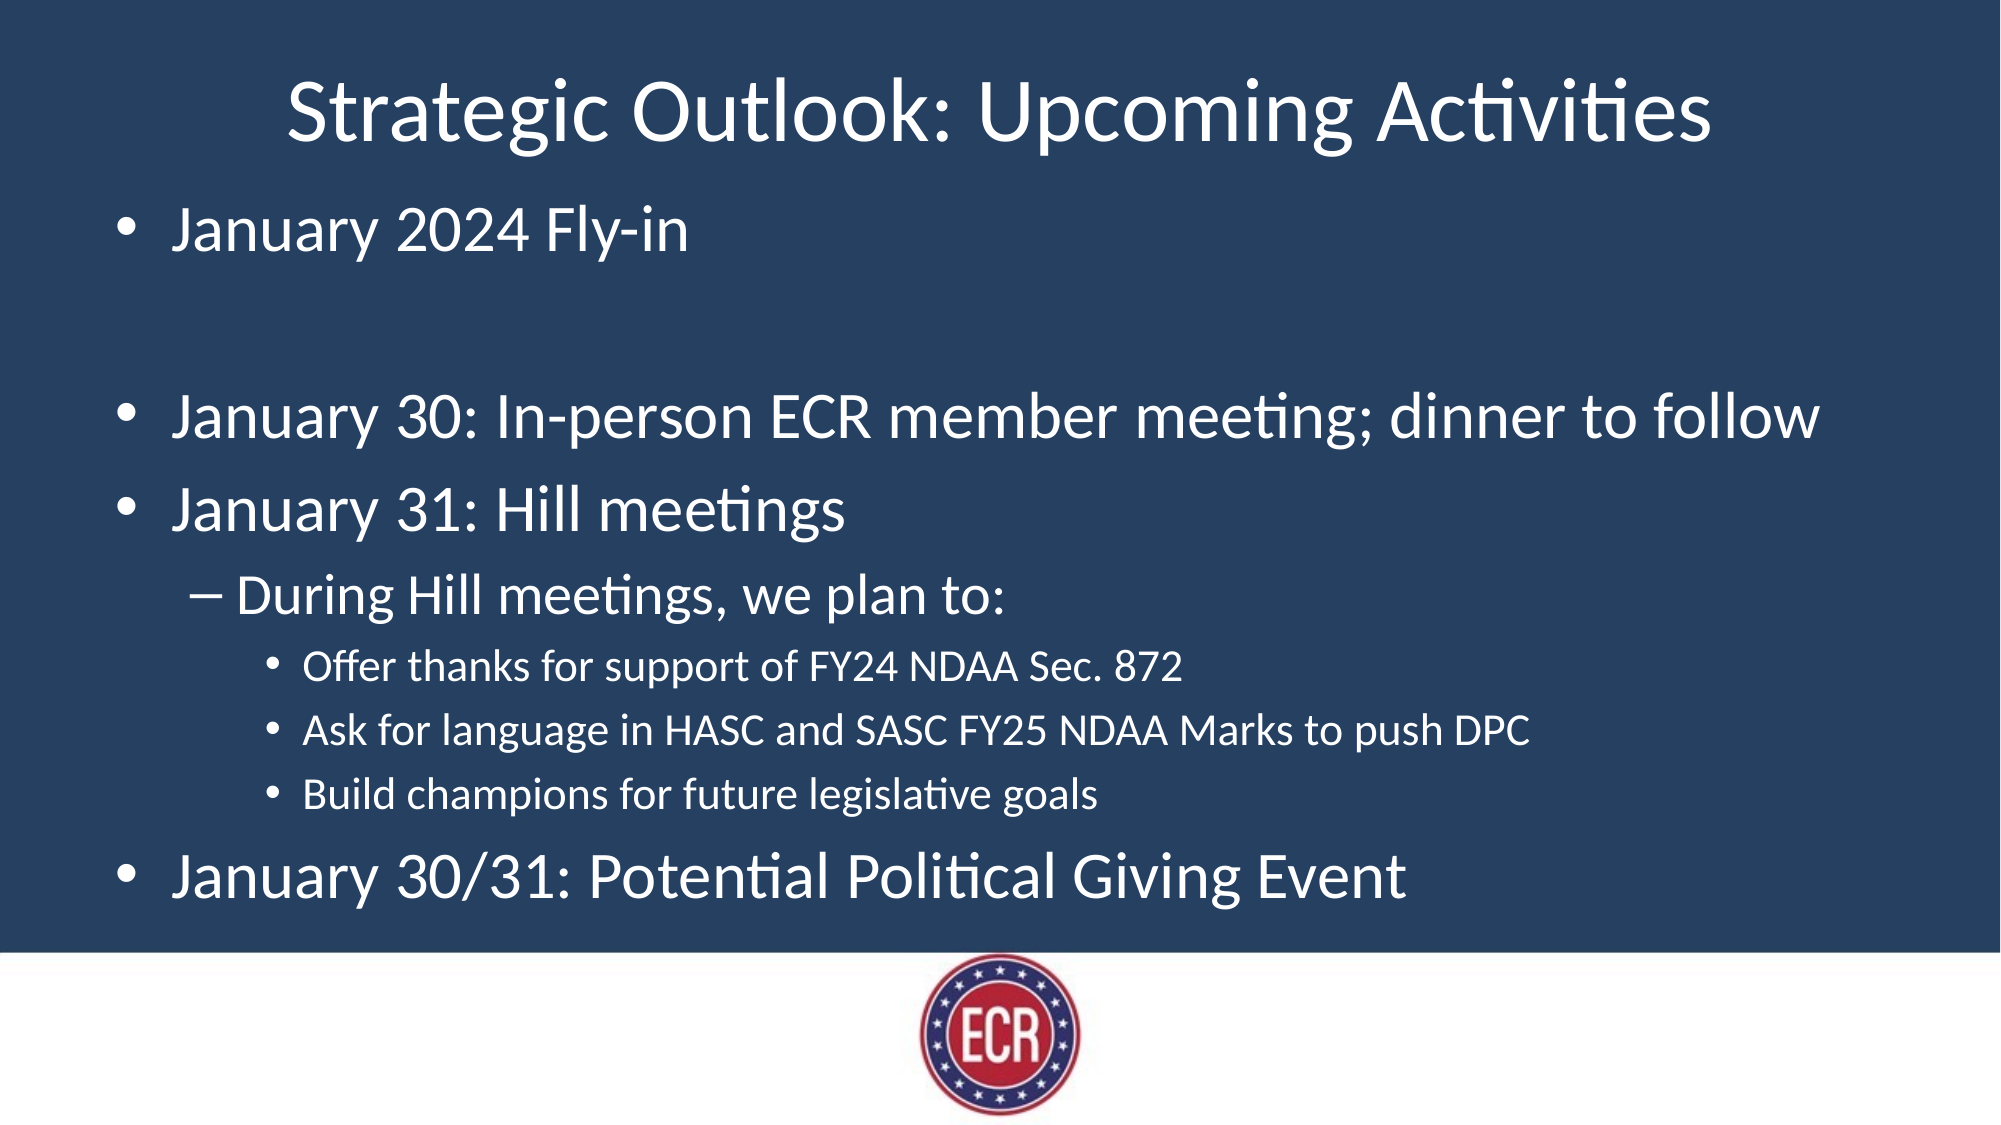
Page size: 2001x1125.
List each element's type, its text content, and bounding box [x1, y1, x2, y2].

list January 2024 Fly-in January 30: In-person ECR member meeting; dinner to follow January 31: Hill meetings During Hill meetings, we plan to: Offer thanks for support of FY24 NDAA Sec. 872 Ask for language in HASC and SASC FY25 NDAA Marks to push DPC Build champions for future legislative goals January 30/31: Potential Political Giving Event [99, 177, 1901, 945]
picture [0, 0, 2001, 1125]
title Strategic Outlook: Upcoming Activities [99, 44, 1901, 165]
